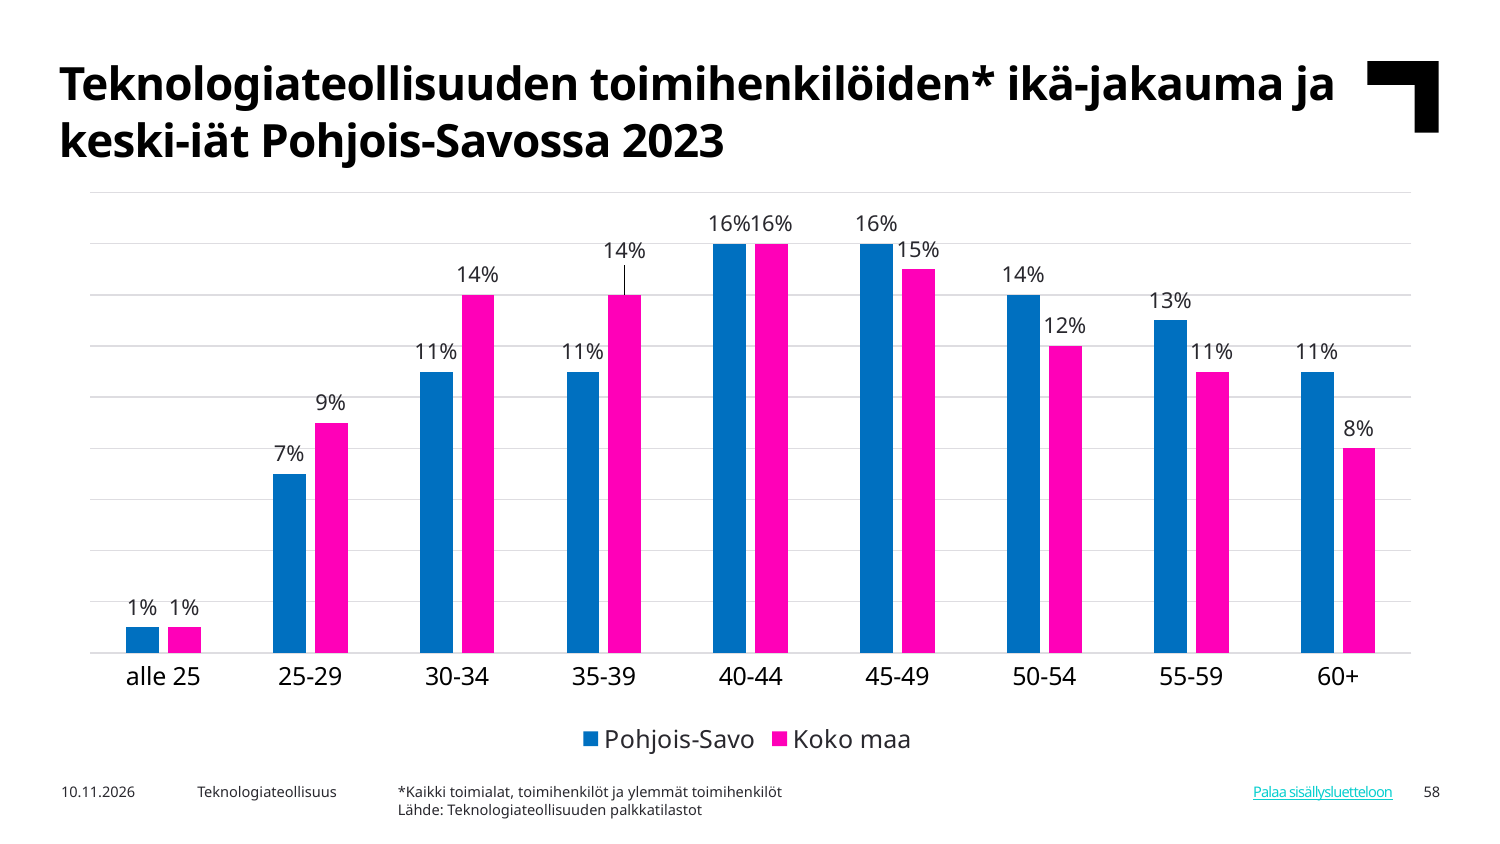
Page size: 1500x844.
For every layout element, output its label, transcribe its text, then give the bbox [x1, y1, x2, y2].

text_box Palaa sisällysluetteloon [1247, 777, 1431, 809]
list Teknologiateollisuuden toimihenkilöiden* ikä-jakauma ja keski-iät Pohjois-Savossa 2023 [41, 46, 1439, 206]
footer Teknologiateollisuus [182, 775, 382, 803]
slide_number 58 [1313, 775, 1456, 803]
chart [62, 180, 1440, 763]
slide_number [46, 775, 182, 803]
list *Kaikki toimialat, toimihenkilöt ja ylemmät toimihenkilöt Lähde: Teknologiateollisuuden palkkatilastot [382, 775, 904, 824]
